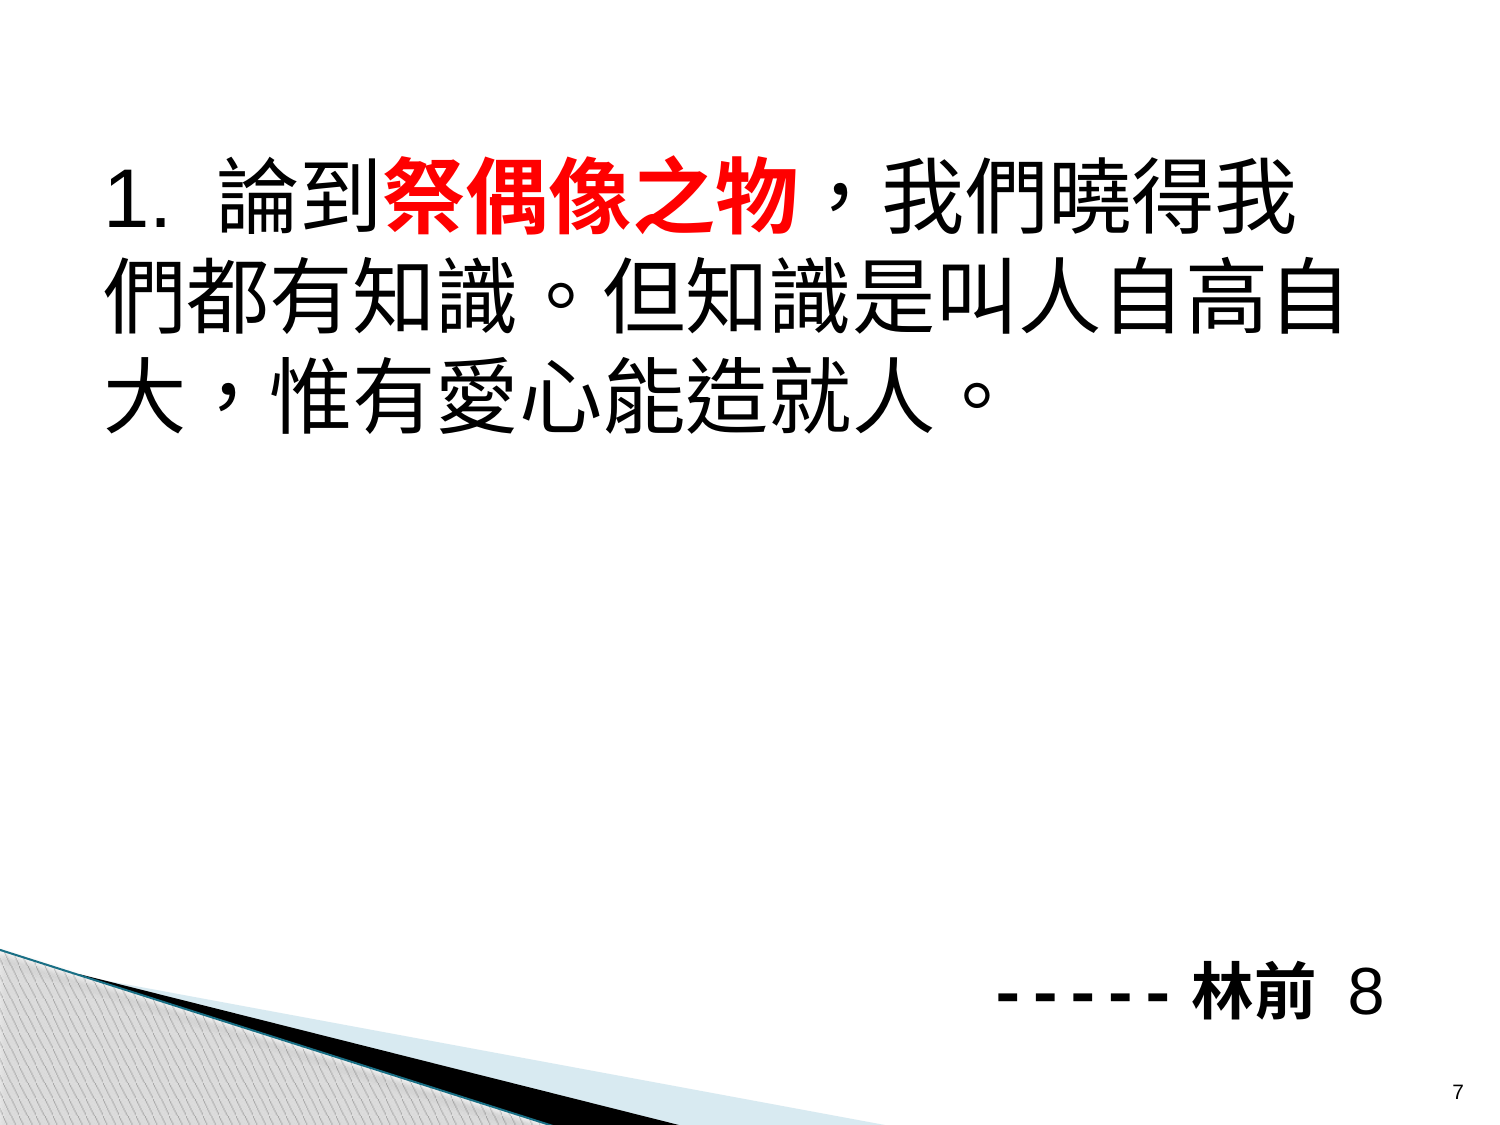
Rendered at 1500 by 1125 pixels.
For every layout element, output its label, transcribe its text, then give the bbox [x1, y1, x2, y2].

text_box 1. 論到祭偶像之物，我們曉得我們都有知識。但知識是叫人自高自大，惟有愛心能造就人。 [88, 137, 1388, 452]
text_box -----林前 8 [135, 940, 1400, 1036]
slide_number 7 [1418, 1051, 1479, 1112]
